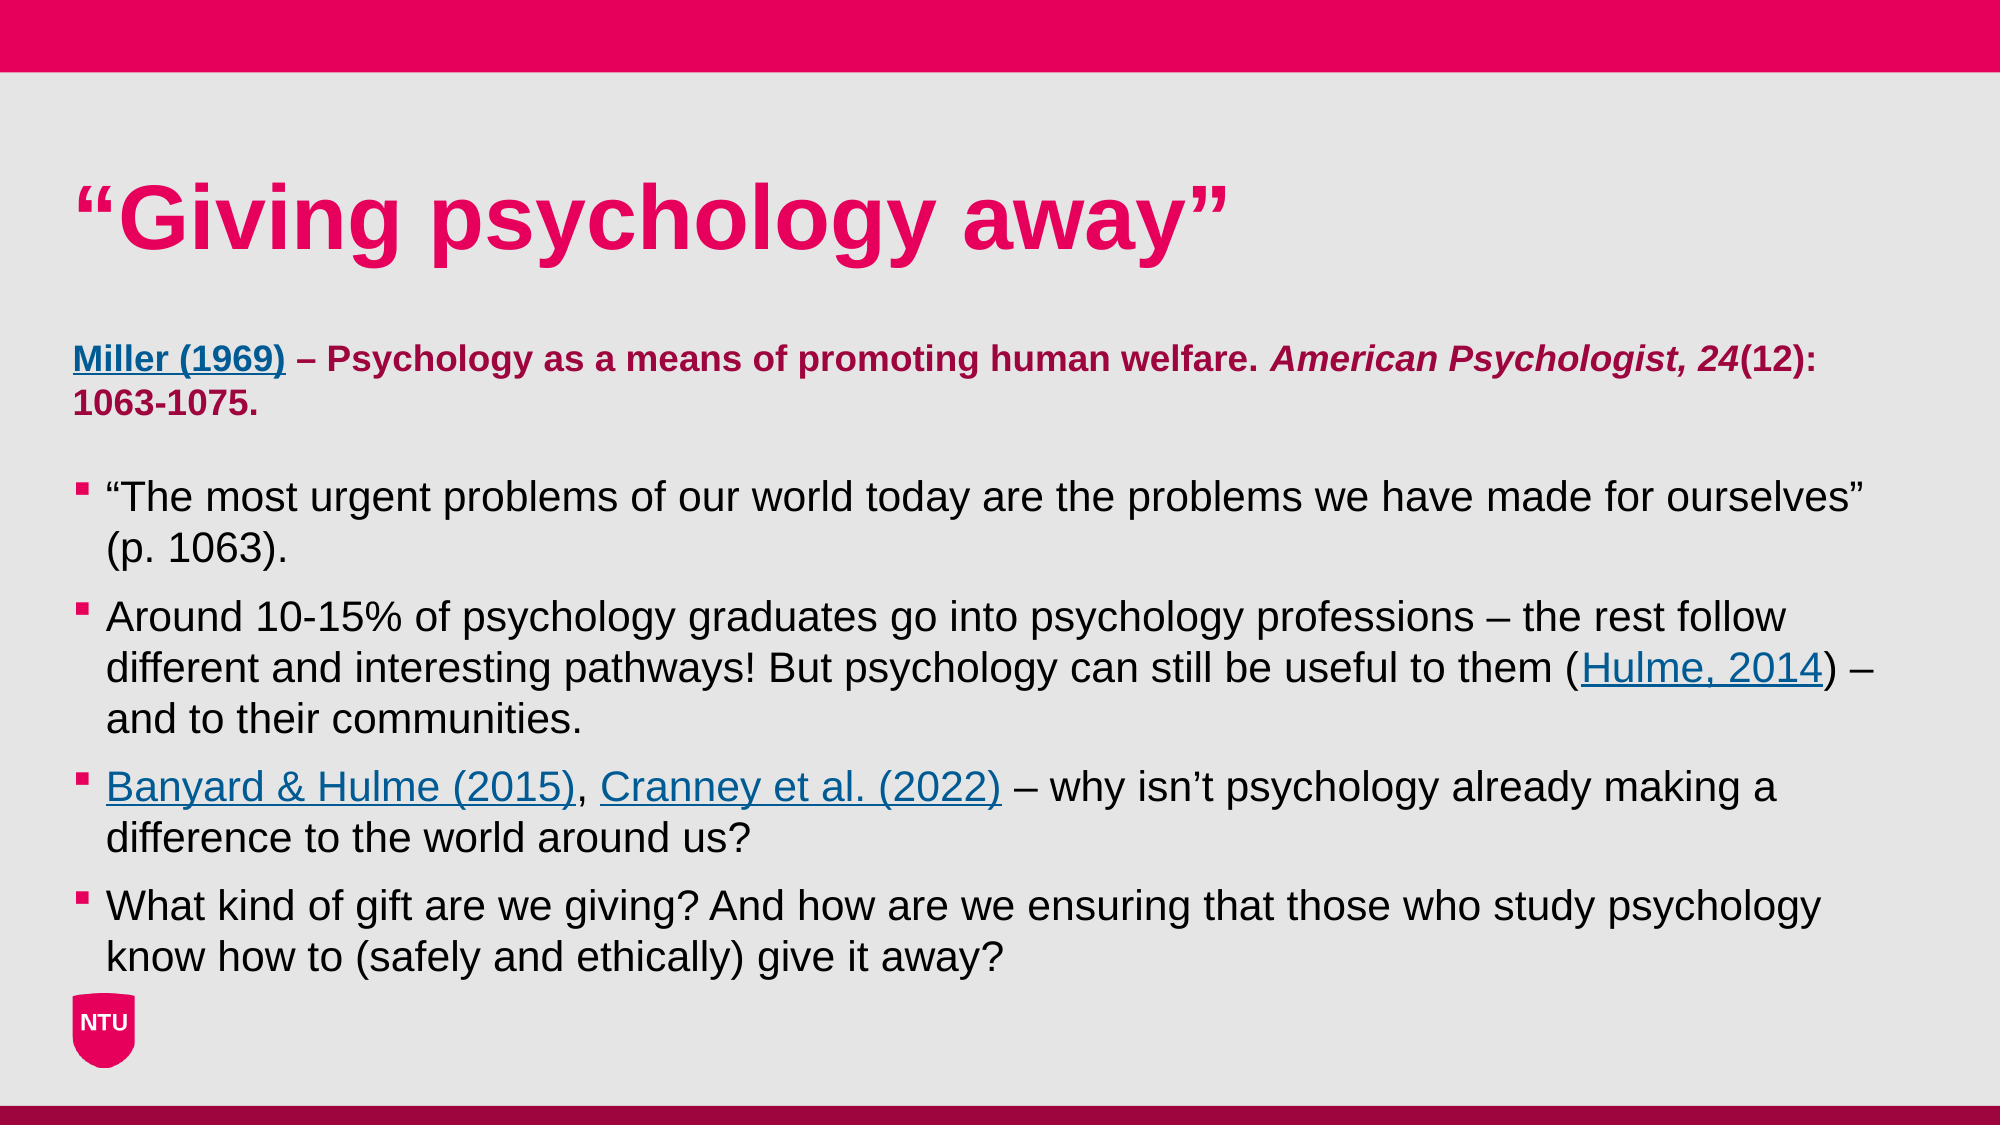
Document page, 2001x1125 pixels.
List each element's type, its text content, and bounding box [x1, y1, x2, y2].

title “Giving psychology away” [72, 131, 1928, 296]
list Miller (1969) – Psychology as a means of promoting human welfare. American Psychologist, 24(12): 1063-1075. [72, 326, 1928, 431]
list “The most urgent problems of our world today are the problems we have made for ourselves” (p. 1063). Around 10-15% of psychology graduates go into psychology professions – the rest follow different and interesting pathways! But psychology can still be useful to them (Hulme, 2014) – and to their communities. Banyard & Hulme (2015), Cranney et al. (2022) – why isn’t psychology already making a difference to the world around us? What kind of gift are we giving? And how are we ensuring that those who study psychology know how to (safely and ethically) give it away? [72, 461, 1928, 994]
